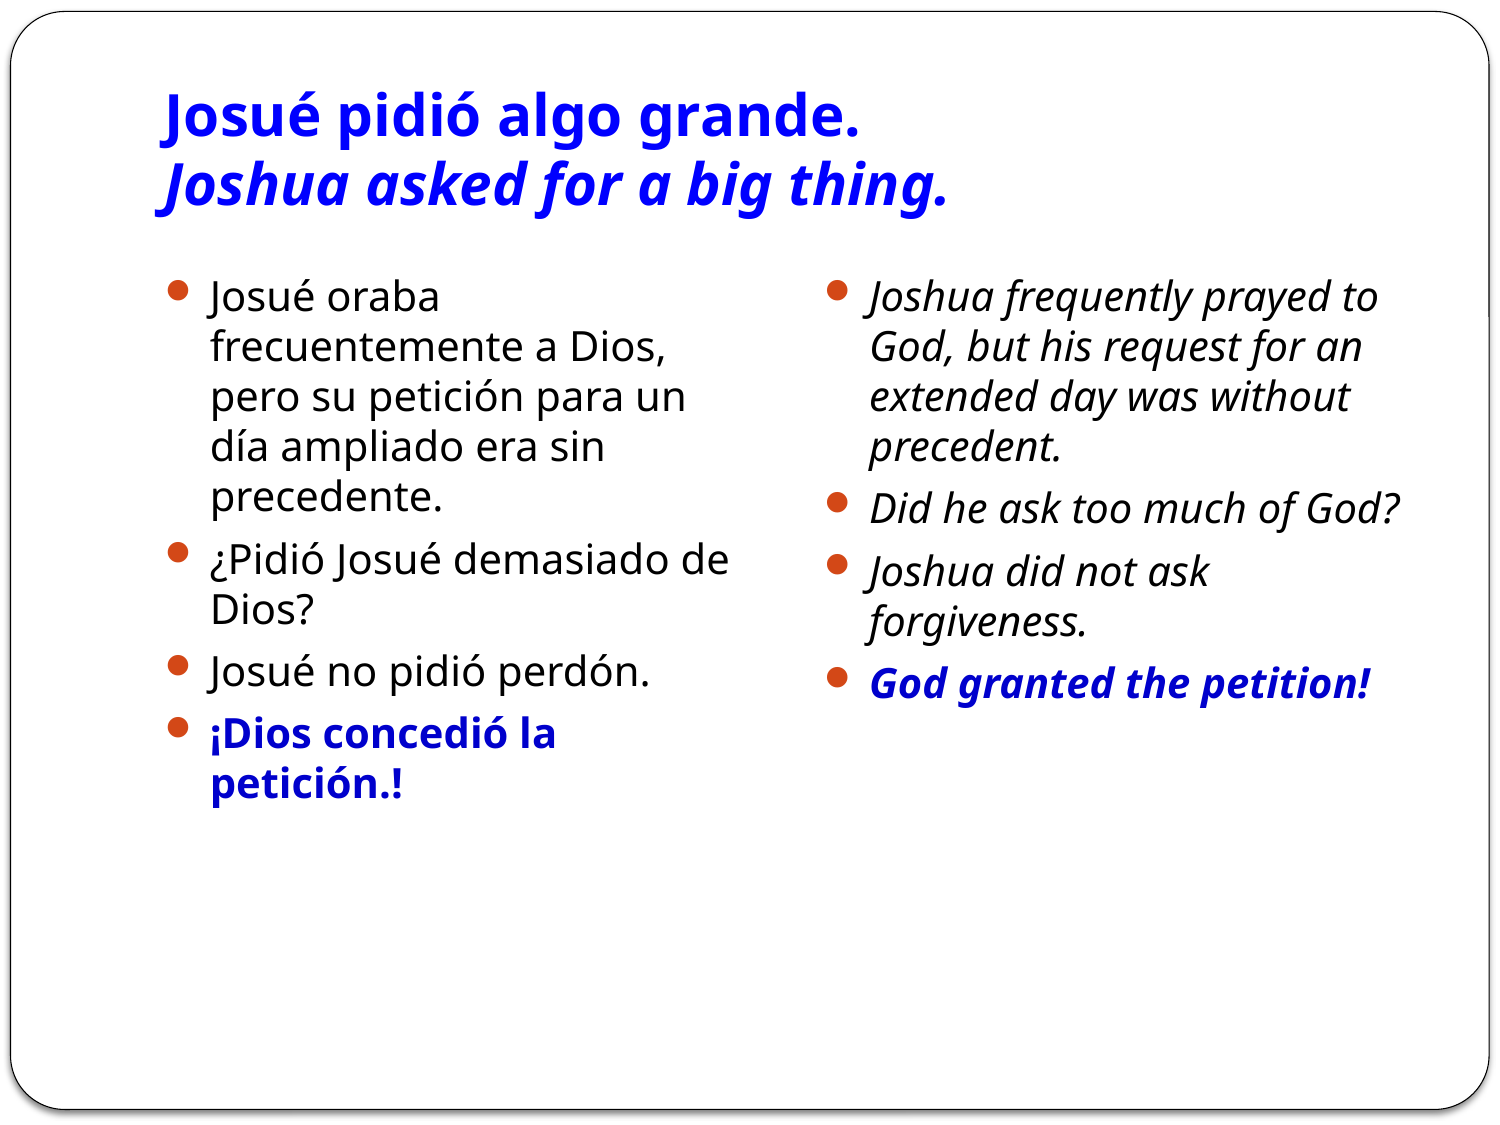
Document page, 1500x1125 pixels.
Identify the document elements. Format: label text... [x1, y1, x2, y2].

list Josué oraba frecuentemente a Dios, pero su petición para un día ampliado era sin precedente. ¿Pidió Josué demasiado de Dios? Josué no pidió perdón. ¡Dios concedió la petición.! [150, 262, 765, 1013]
title Josué pidió algo grande. Joshua asked for a big thing. [150, 45, 1425, 233]
list Joshua frequently prayed to God, but his request for an extended day was without precedent. Did he ask too much of God? Joshua did not ask forgiveness. God granted the petition! [809, 262, 1425, 1013]
